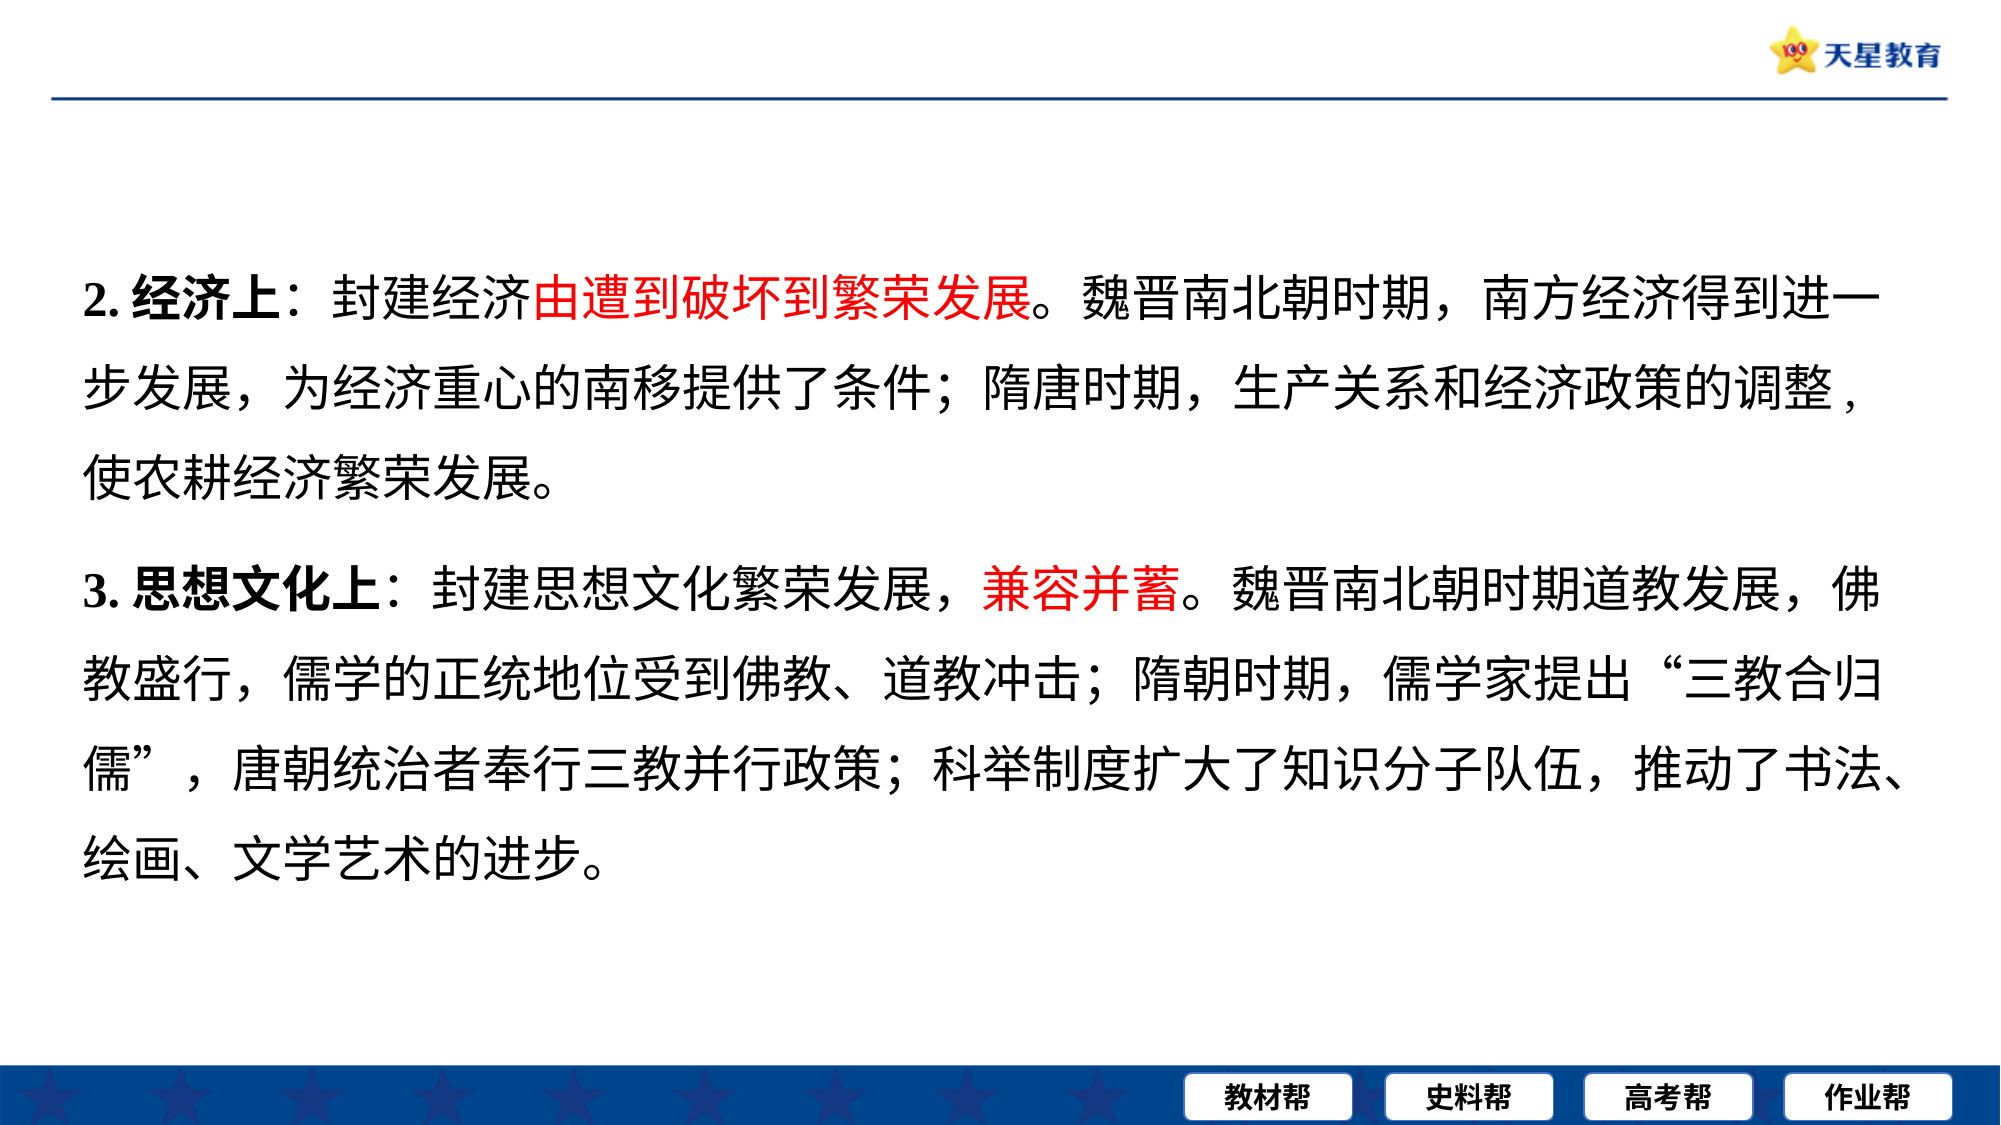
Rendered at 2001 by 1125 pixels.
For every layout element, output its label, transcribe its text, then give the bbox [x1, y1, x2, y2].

text_box 3.思想文化上：封建思想文化繁荣发展，兼容并蓄。魏晋南北朝时期道教发展，佛教盛行，儒学的正统地位受到佛教、道教冲击；隋朝时期，儒学家提出“三教合归儒”，唐朝统治者奉行三教并行政策；科举制度扩大了知识分子队伍，推动了书法、绘画、文学艺术的进步。 [82, 527, 1917, 878]
text_box 2.经济上：封建经济由遭到破坏到繁荣发展。魏晋南北朝时期，南方经济得到进一步发展，为经济重心的南移提供了条件；隋唐时期，生产关系和经济政策的调整,使农耕经济繁荣发展。 [82, 236, 1917, 497]
picture [0, 0, 2000, 1125]
